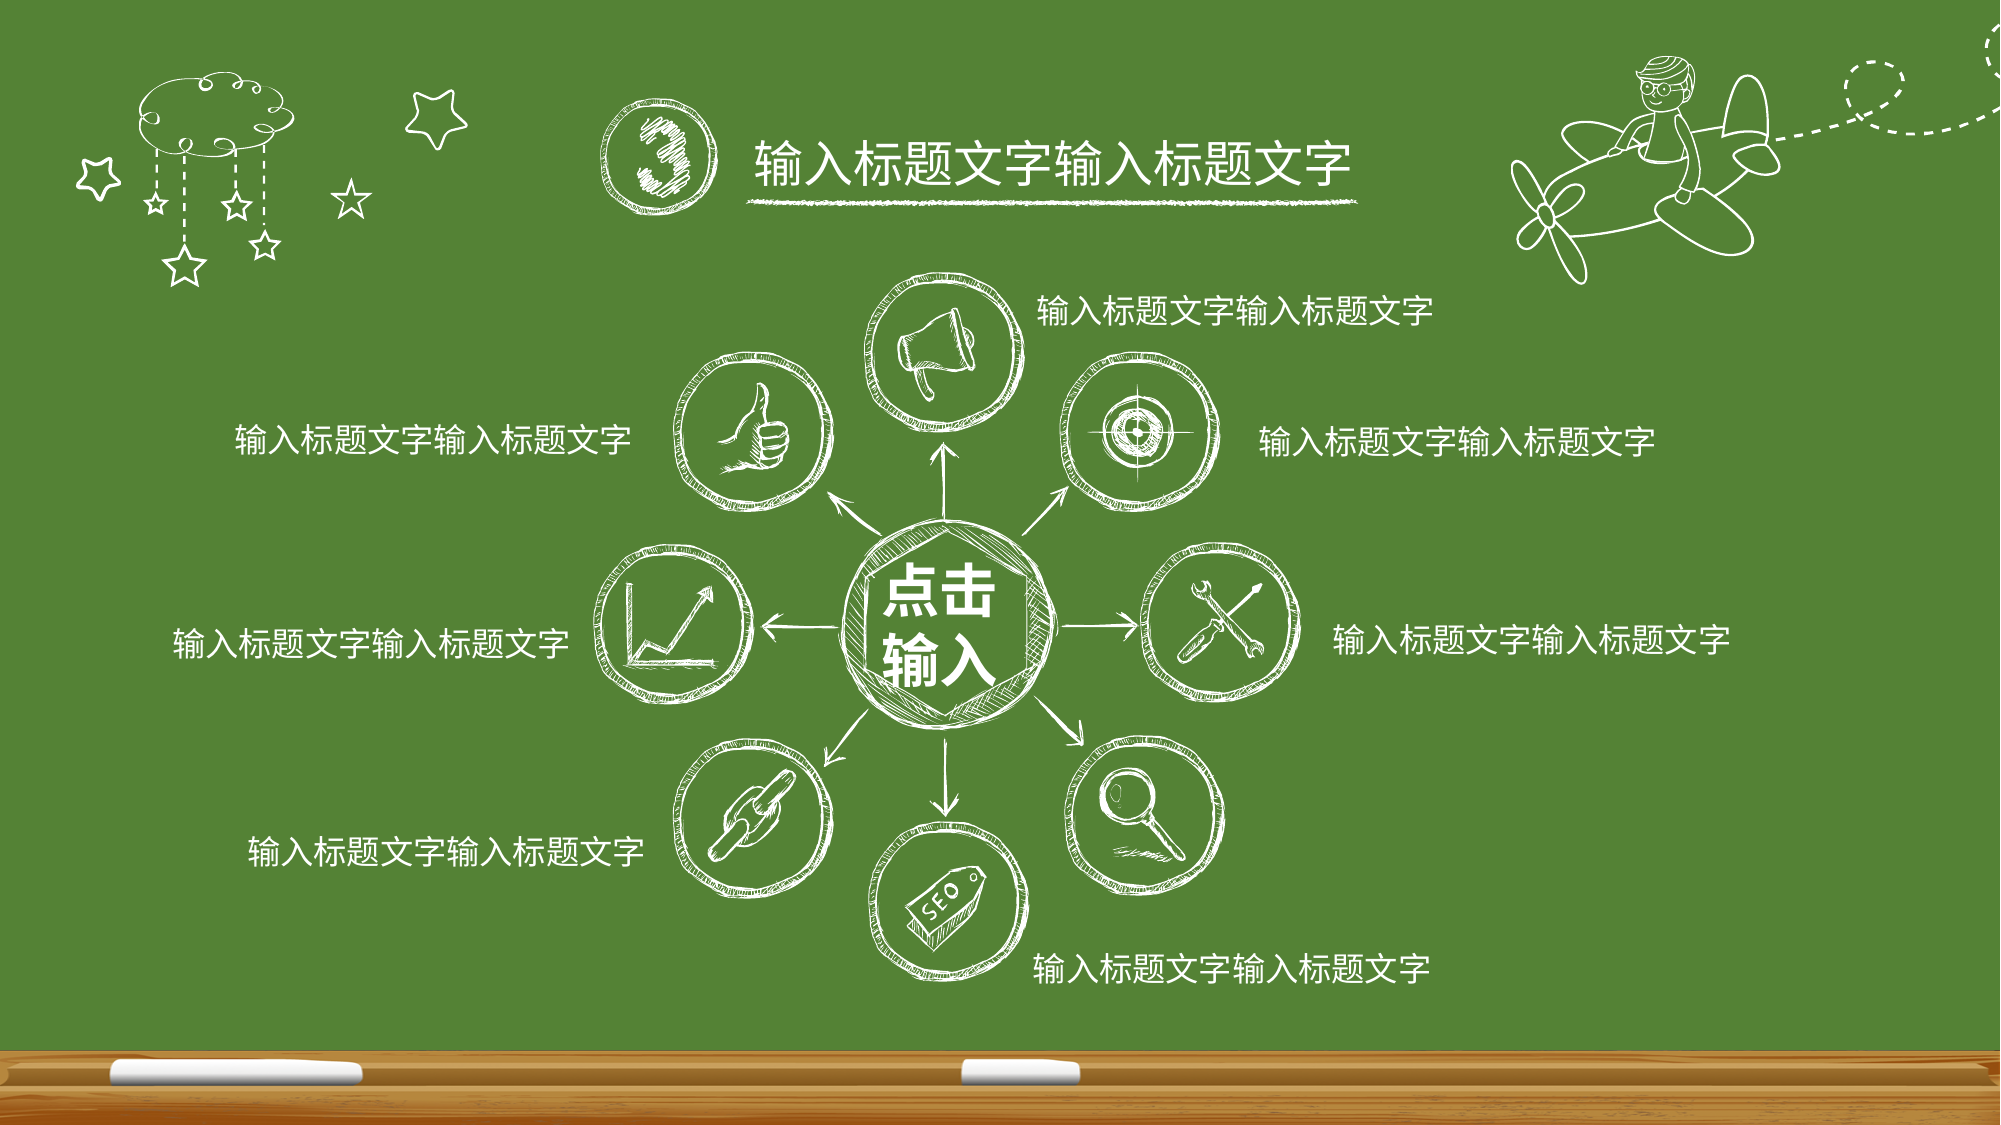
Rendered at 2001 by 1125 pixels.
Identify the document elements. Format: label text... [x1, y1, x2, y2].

text_box 输入标题文字输入标题文字 [157, 611, 592, 671]
text_box 输入标题文字输入标题文字 [1018, 936, 1509, 996]
picture [0, 1050, 2000, 1125]
picture [139, 72, 296, 288]
text_box 输入标题文字输入标题文字 [1317, 607, 1808, 667]
text_box 输入标题文字输入标题文字 [219, 407, 592, 467]
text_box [600, 98, 1383, 216]
text_box 输入标题文字输入标题文字 [232, 820, 592, 879]
text_box 输入标题文字输入标题文字 [1302, 409, 1734, 469]
text_box 输入标题文字输入标题文字 [1302, 278, 1512, 338]
picture [330, 175, 373, 219]
picture [1511, 15, 2000, 285]
picture [404, 88, 469, 151]
picture [75, 156, 121, 202]
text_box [592, 271, 1302, 982]
